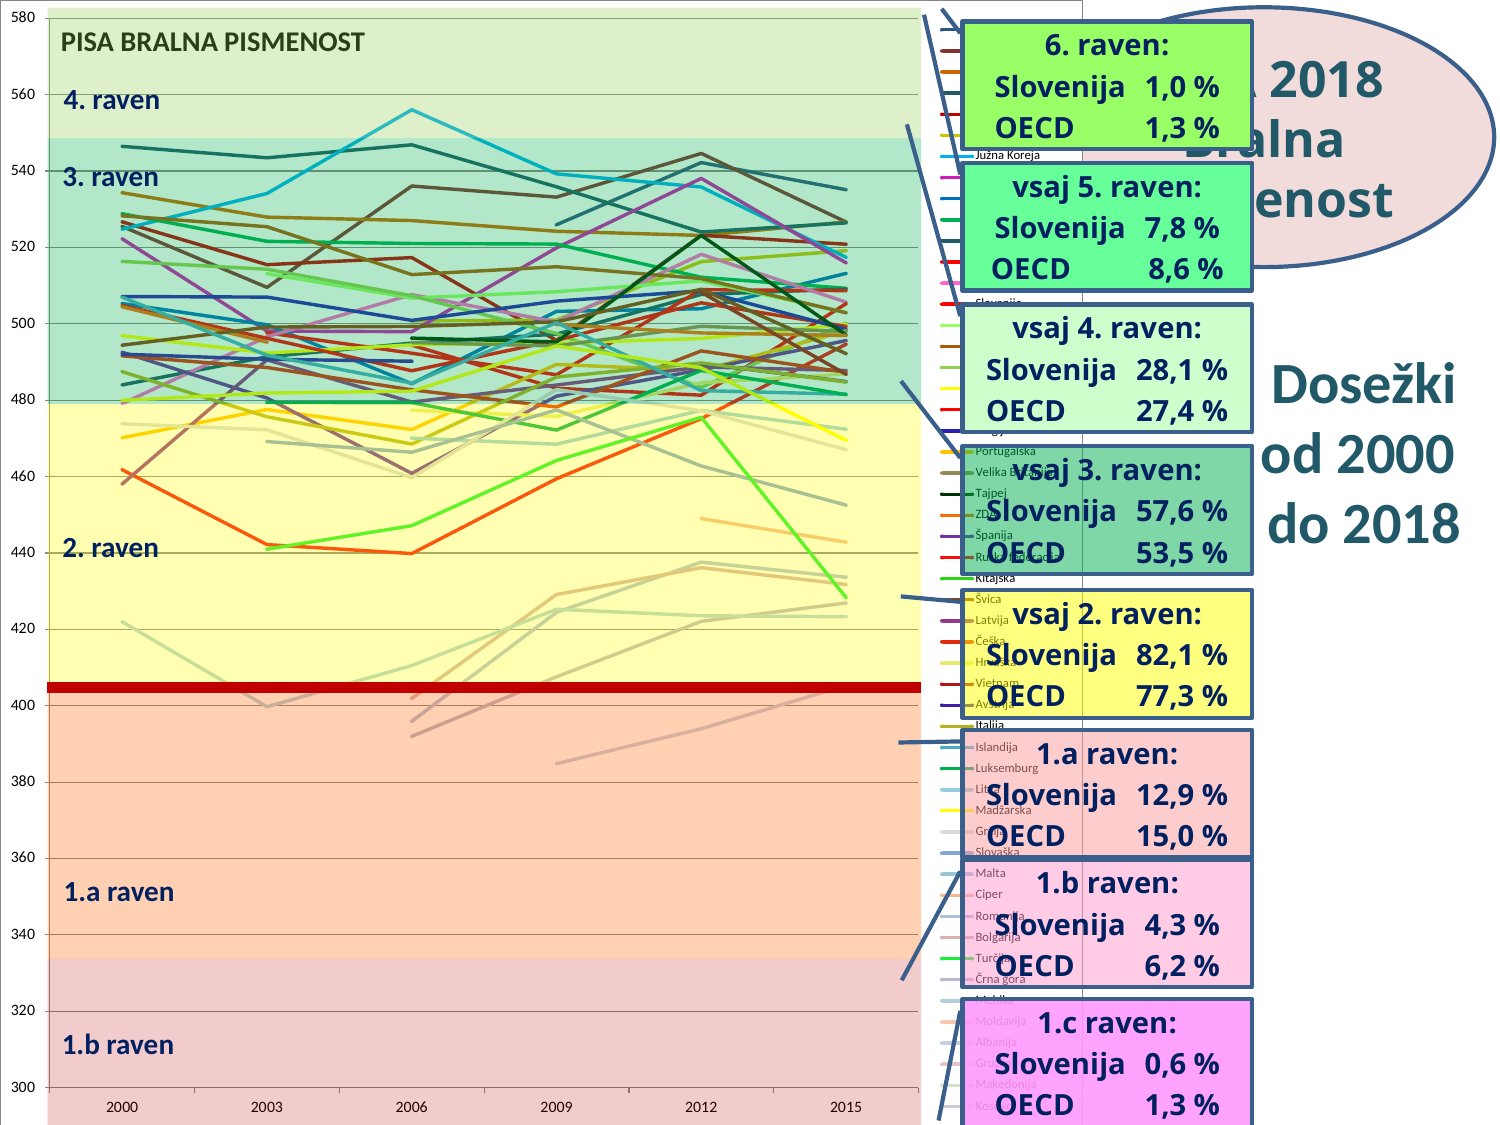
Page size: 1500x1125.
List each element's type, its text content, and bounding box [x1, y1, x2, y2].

text_box 1.c raven: Slovenija 0,6 % OECD 1,3 % [1089, 997, 1254, 1125]
text_box 6. raven: Slovenija 1,0 % OECD 1,3 % [1089, 19, 1254, 151]
text_box vsaj 2. raven: Slovenija 82,1 % OECD 77,3 % [1089, 588, 1254, 720]
text_box 1.a raven: Slovenija 12,9 % OECD 15,0 % [1089, 728, 1254, 858]
text_box PISA 2018 Bralna pismenost [1089, 5, 1497, 270]
text_box vsaj 5. raven: Slovenija 7,8 % OECD 8,6 % [1089, 161, 1254, 293]
text_box vsaj 3. raven: Slovenija 57,6 % OECD 53,5 % [1089, 444, 1254, 576]
text_box vsaj 4. raven: Slovenija 28,1 % OECD 27,4 % [1089, 302, 1254, 434]
picture [0, 0, 1083, 1125]
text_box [46, 7, 922, 1125]
text_box 1.b raven: Slovenija 4,3 % OECD 6,2 % [1089, 858, 1254, 989]
text_box Dosežki od 2000 do 2018 [1198, 338, 1500, 563]
